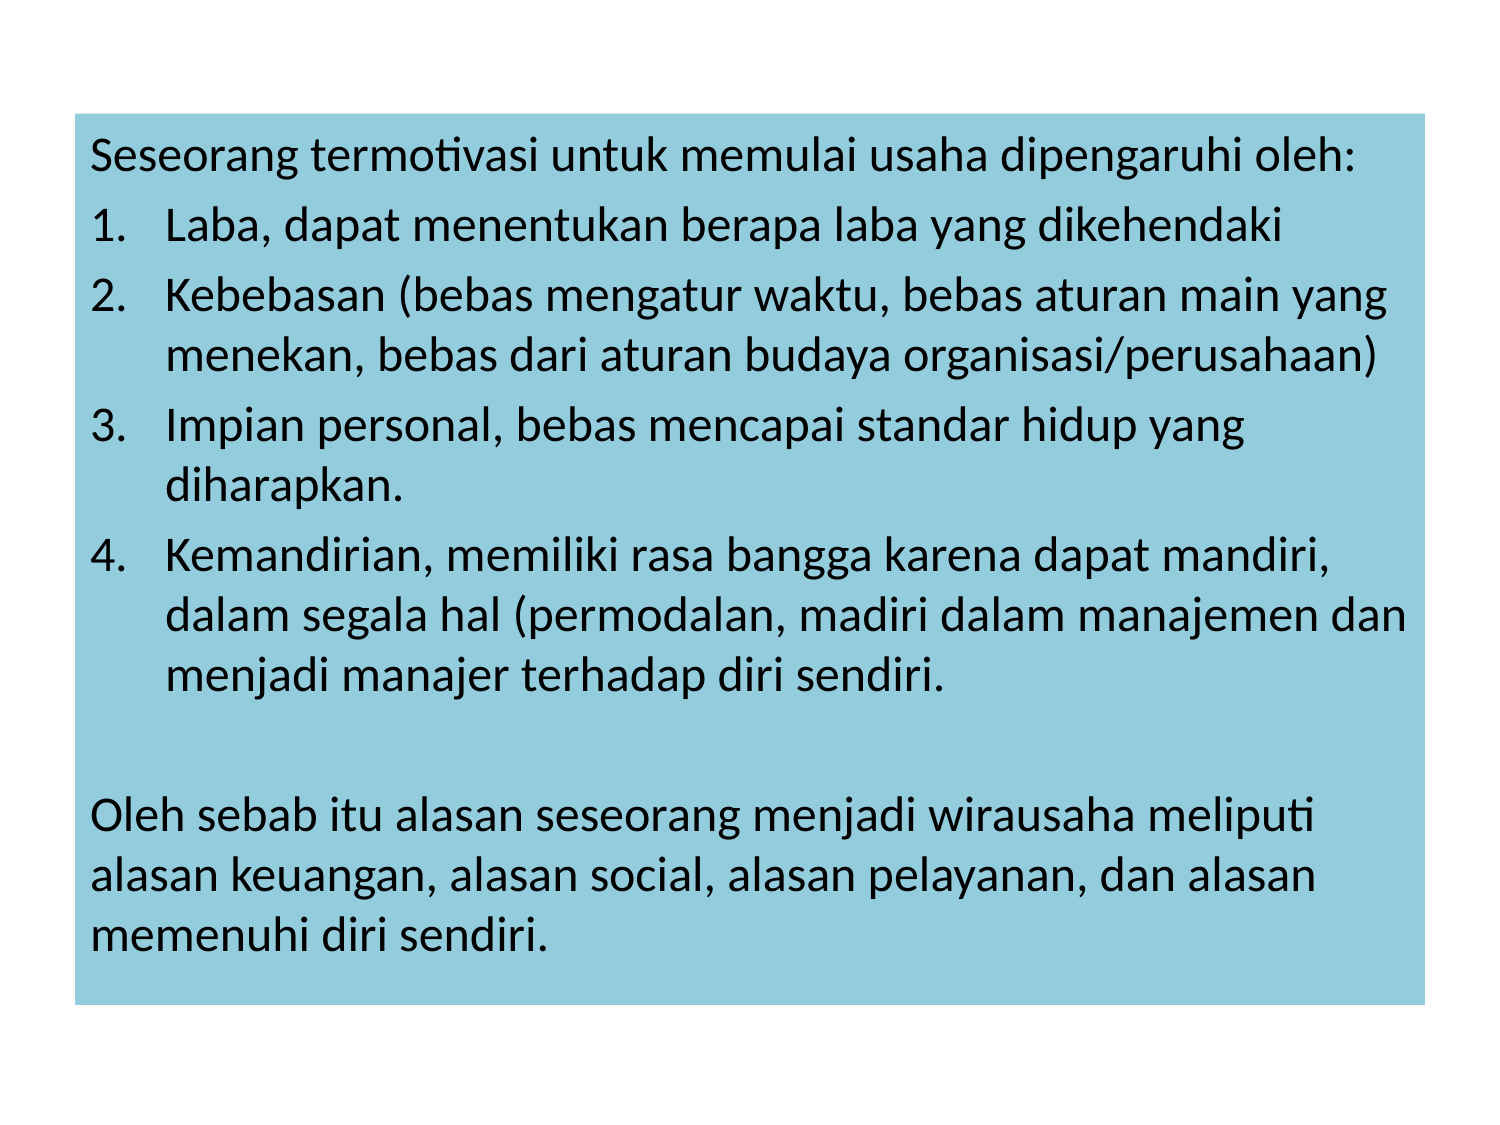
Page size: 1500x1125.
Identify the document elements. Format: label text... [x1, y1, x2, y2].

list Seseorang termotivasi untuk memulai usaha dipengaruhi oleh: Laba, dapat menentukan berapa laba yang dikehendaki Kebebasan (bebas mengatur waktu, bebas aturan main yang menekan, bebas dari aturan budaya organisasi/perusahaan) Impian personal, bebas mencapai standar hidup yang diharapkan. Kemandirian, memiliki rasa bangga karena dapat mandiri, dalam segala hal (permodalan, madiri dalam manajemen dan menjadi manajer terhadap diri sendiri. Oleh sebab itu alasan seseorang menjadi wirausaha meliputi alasan keuangan, alasan social, alasan pelayanan, dan alasan memenuhi diri sendiri. [75, 113, 1425, 1005]
